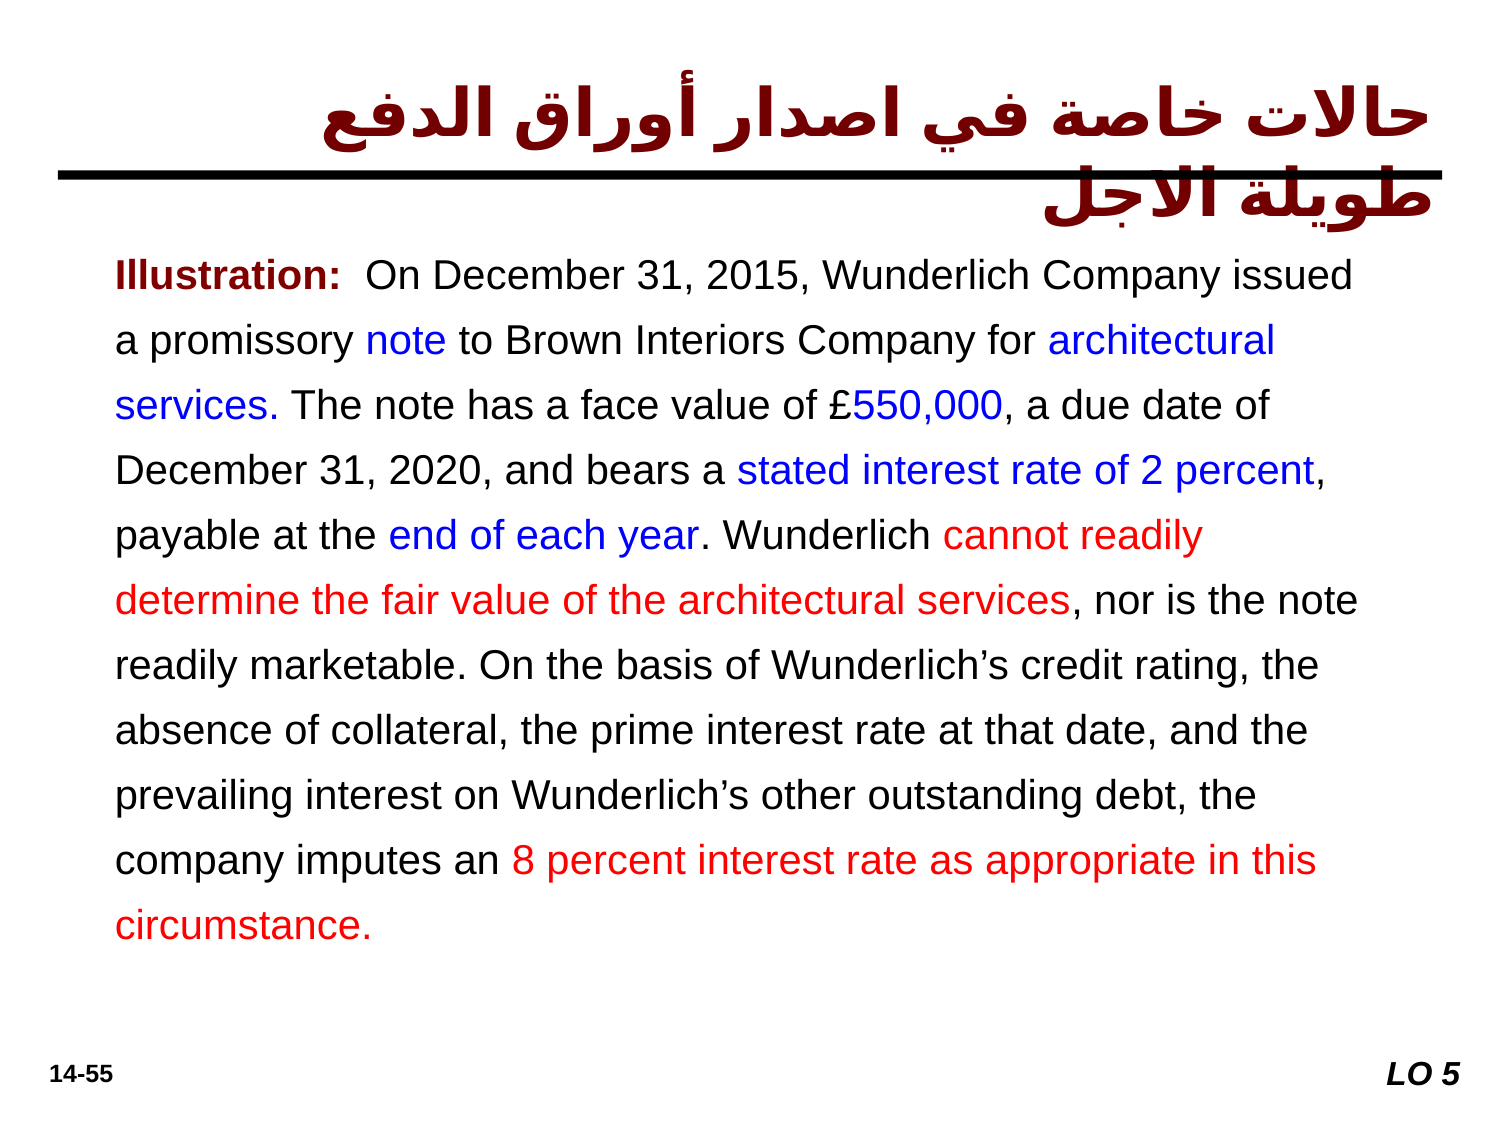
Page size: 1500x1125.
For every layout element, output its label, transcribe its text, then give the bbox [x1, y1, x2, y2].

text_box Illustration: On December 31, 2015, Wunderlich Company issued a promissory note to Brown Interiors Company for architectural services. The note has a face value of £550,000, a due date of December 31, 2020, and bears a stated interest rate of 2 percent, payable at the end of each year. Wunderlich cannot readily determine the fair value of the architectural services, nor is the note readily marketable. On the basis of Wunderlich’s credit rating, the absence of collateral, the prime interest rate at that date, and the prevailing interest on Wunderlich’s other outstanding debt, the company imputes an 8 percent interest rate as appropriate in this circumstance. [99, 224, 1400, 955]
text_box LO 5 [1324, 1044, 1475, 1100]
title حالات خاصة في اصدار أوراق الدفع طويلة الاجل [99, 62, 1450, 155]
